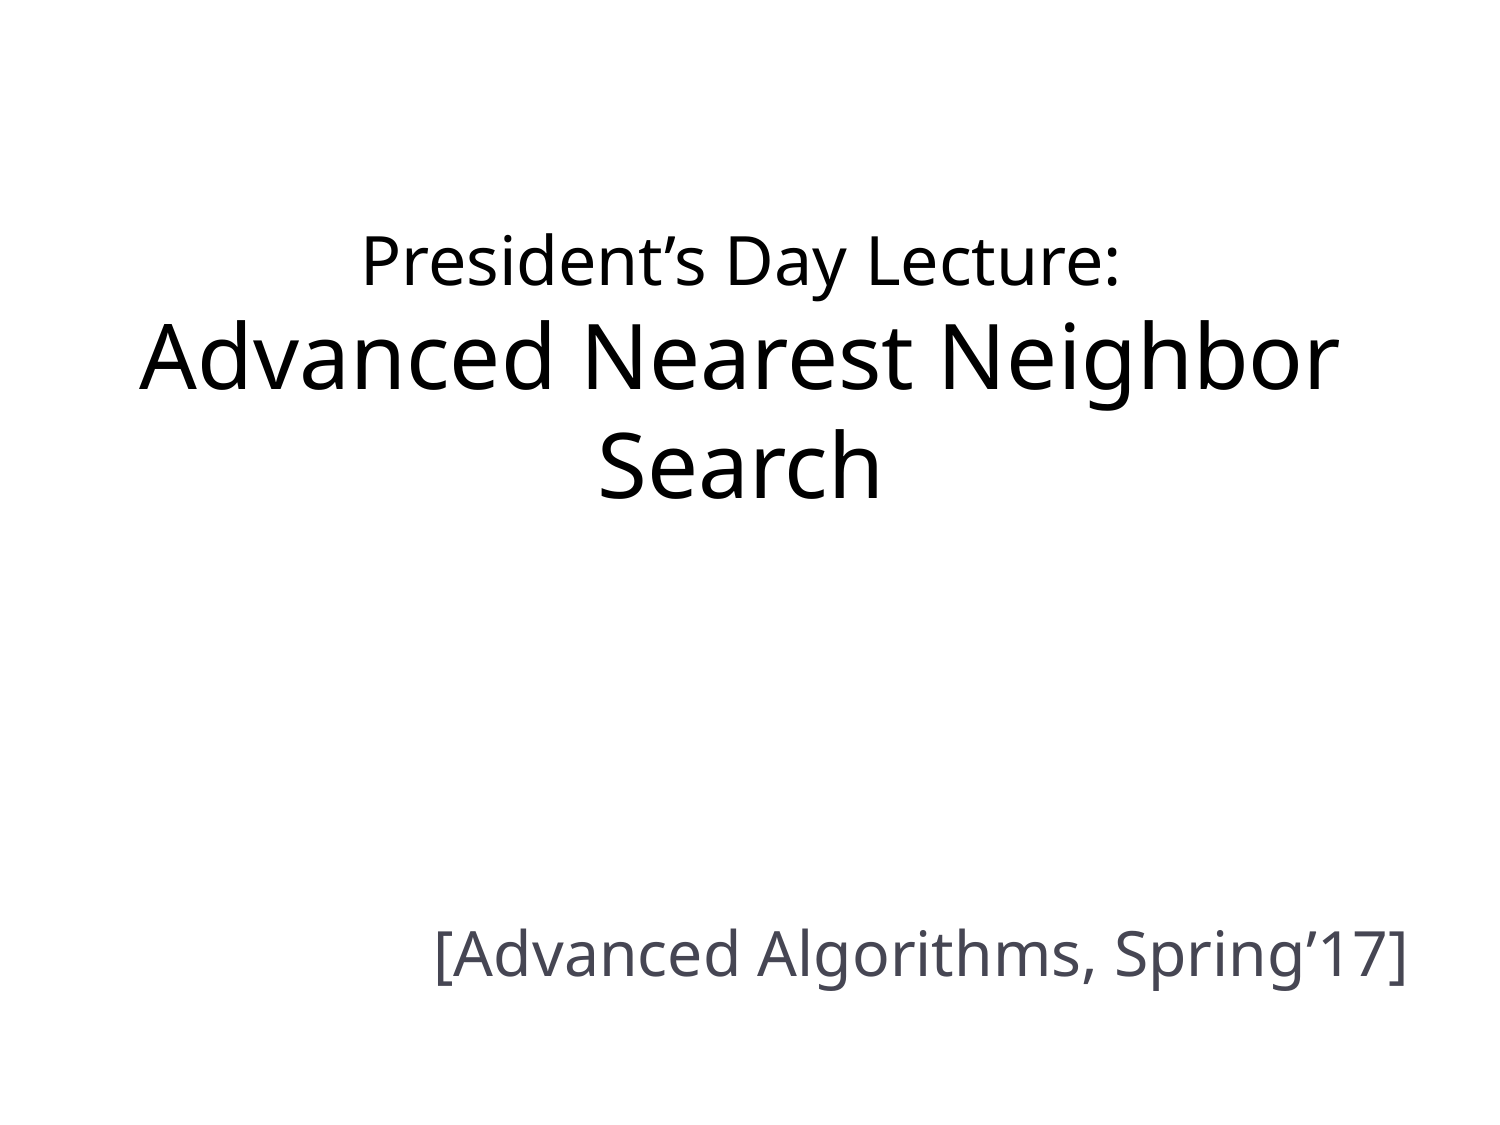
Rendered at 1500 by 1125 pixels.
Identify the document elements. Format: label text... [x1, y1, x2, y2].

title President’s Day Lecture: Advanced Nearest Neighbor Search [56, 209, 1425, 527]
subtitle [Advanced Algorithms, Spring’17] [75, 644, 1425, 1042]
